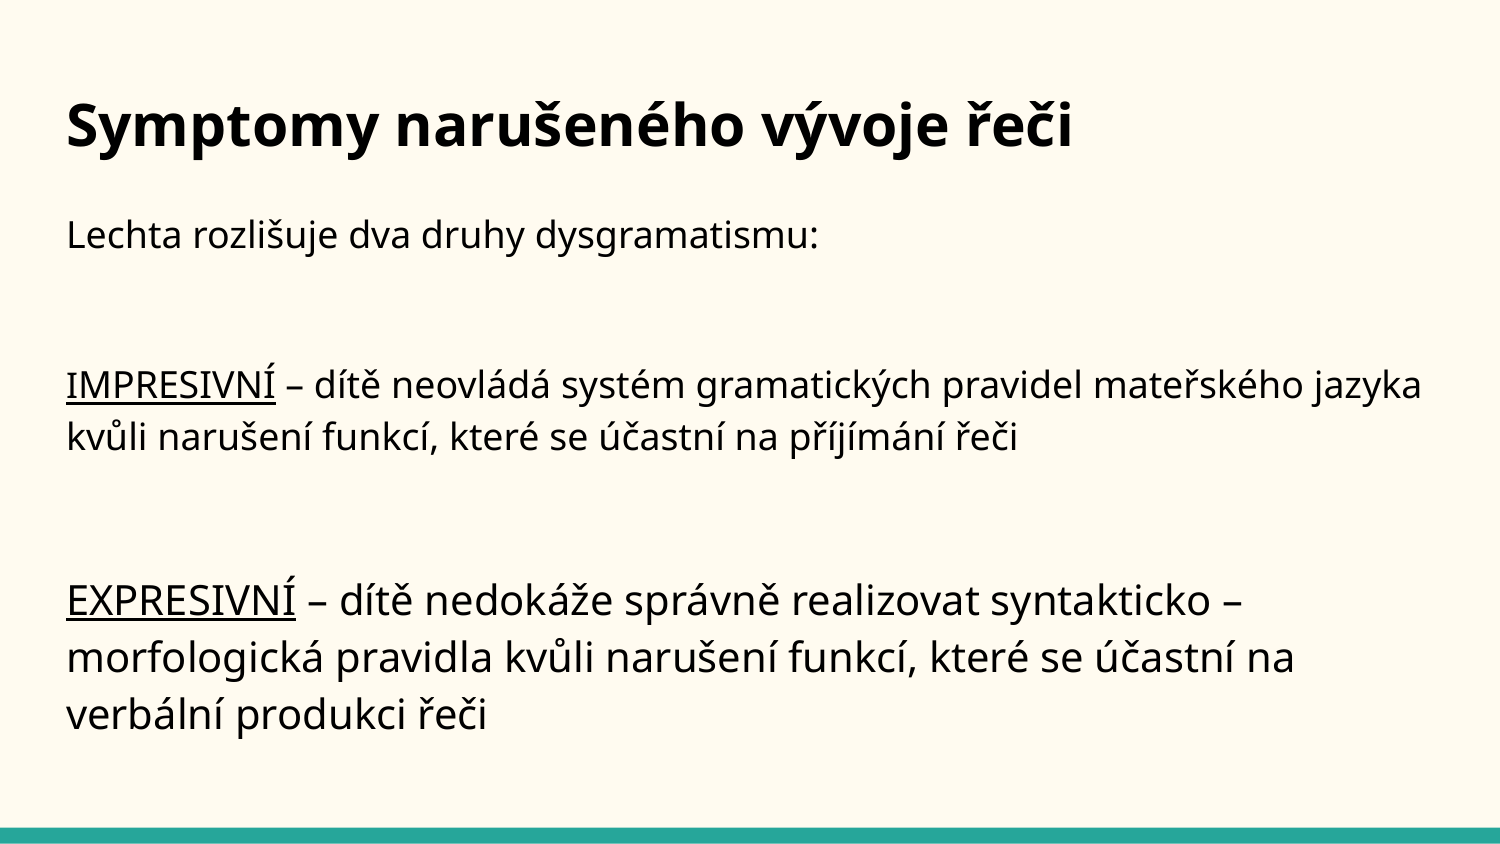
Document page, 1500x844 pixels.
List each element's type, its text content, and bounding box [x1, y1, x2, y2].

list Lechta rozlišuje dva druhy dysgramatismu: IMPRESIVNÍ – dítě neovládá systém gramatických pravidel mateřského jazyka kvůli narušení funkcí, které se účastní na příjímání řeči EXPRESIVNÍ – dítě nedokáže správně realizovat syntakticko – morfologická pravidla kvůli narušení funkcí, které se účastní na verbální produkci řeči [51, 189, 1449, 801]
title Symptomy narušeného vývoje řeči [51, 72, 1449, 174]
